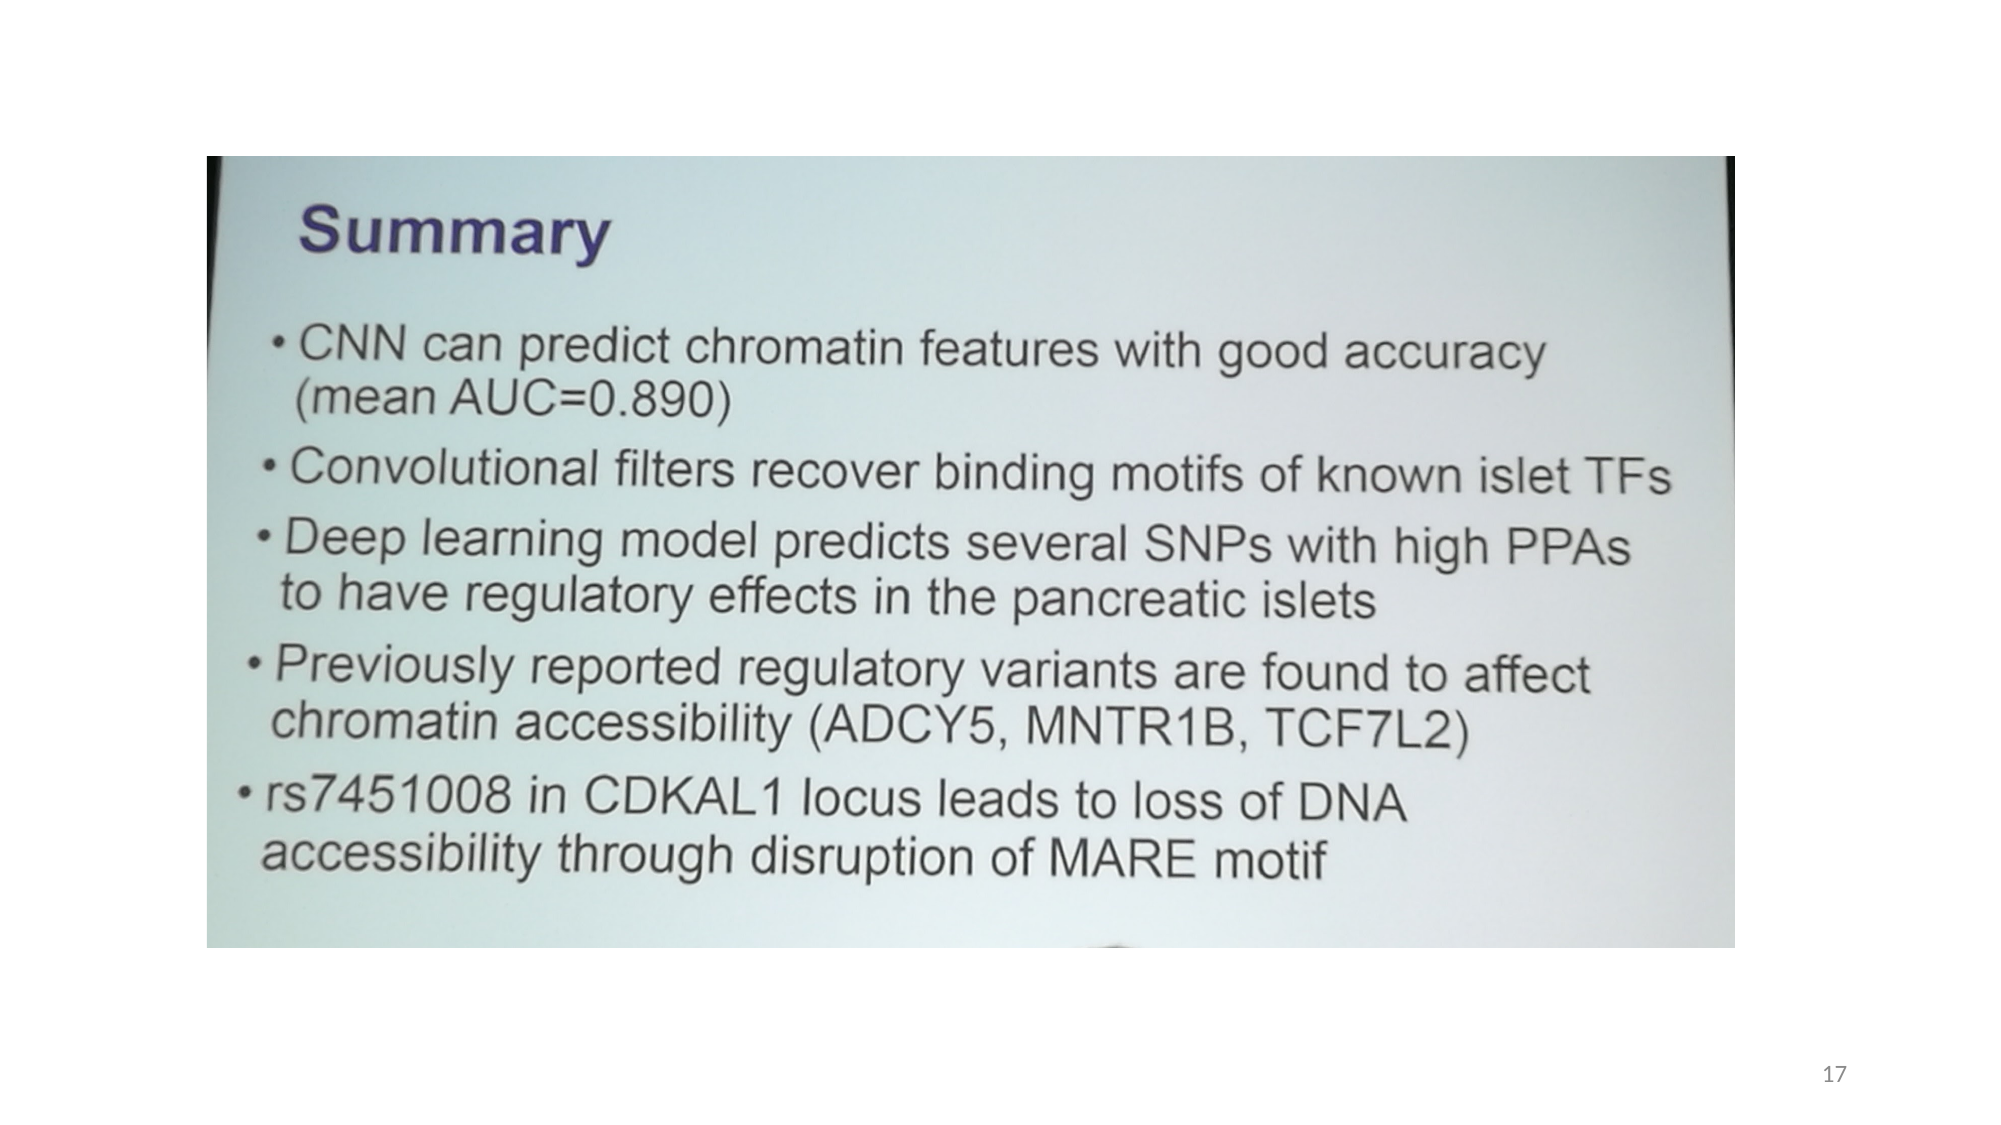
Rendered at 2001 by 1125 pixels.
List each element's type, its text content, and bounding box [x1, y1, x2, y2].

slide_number 17 [1412, 1042, 1863, 1103]
picture [206, 155, 1735, 948]
